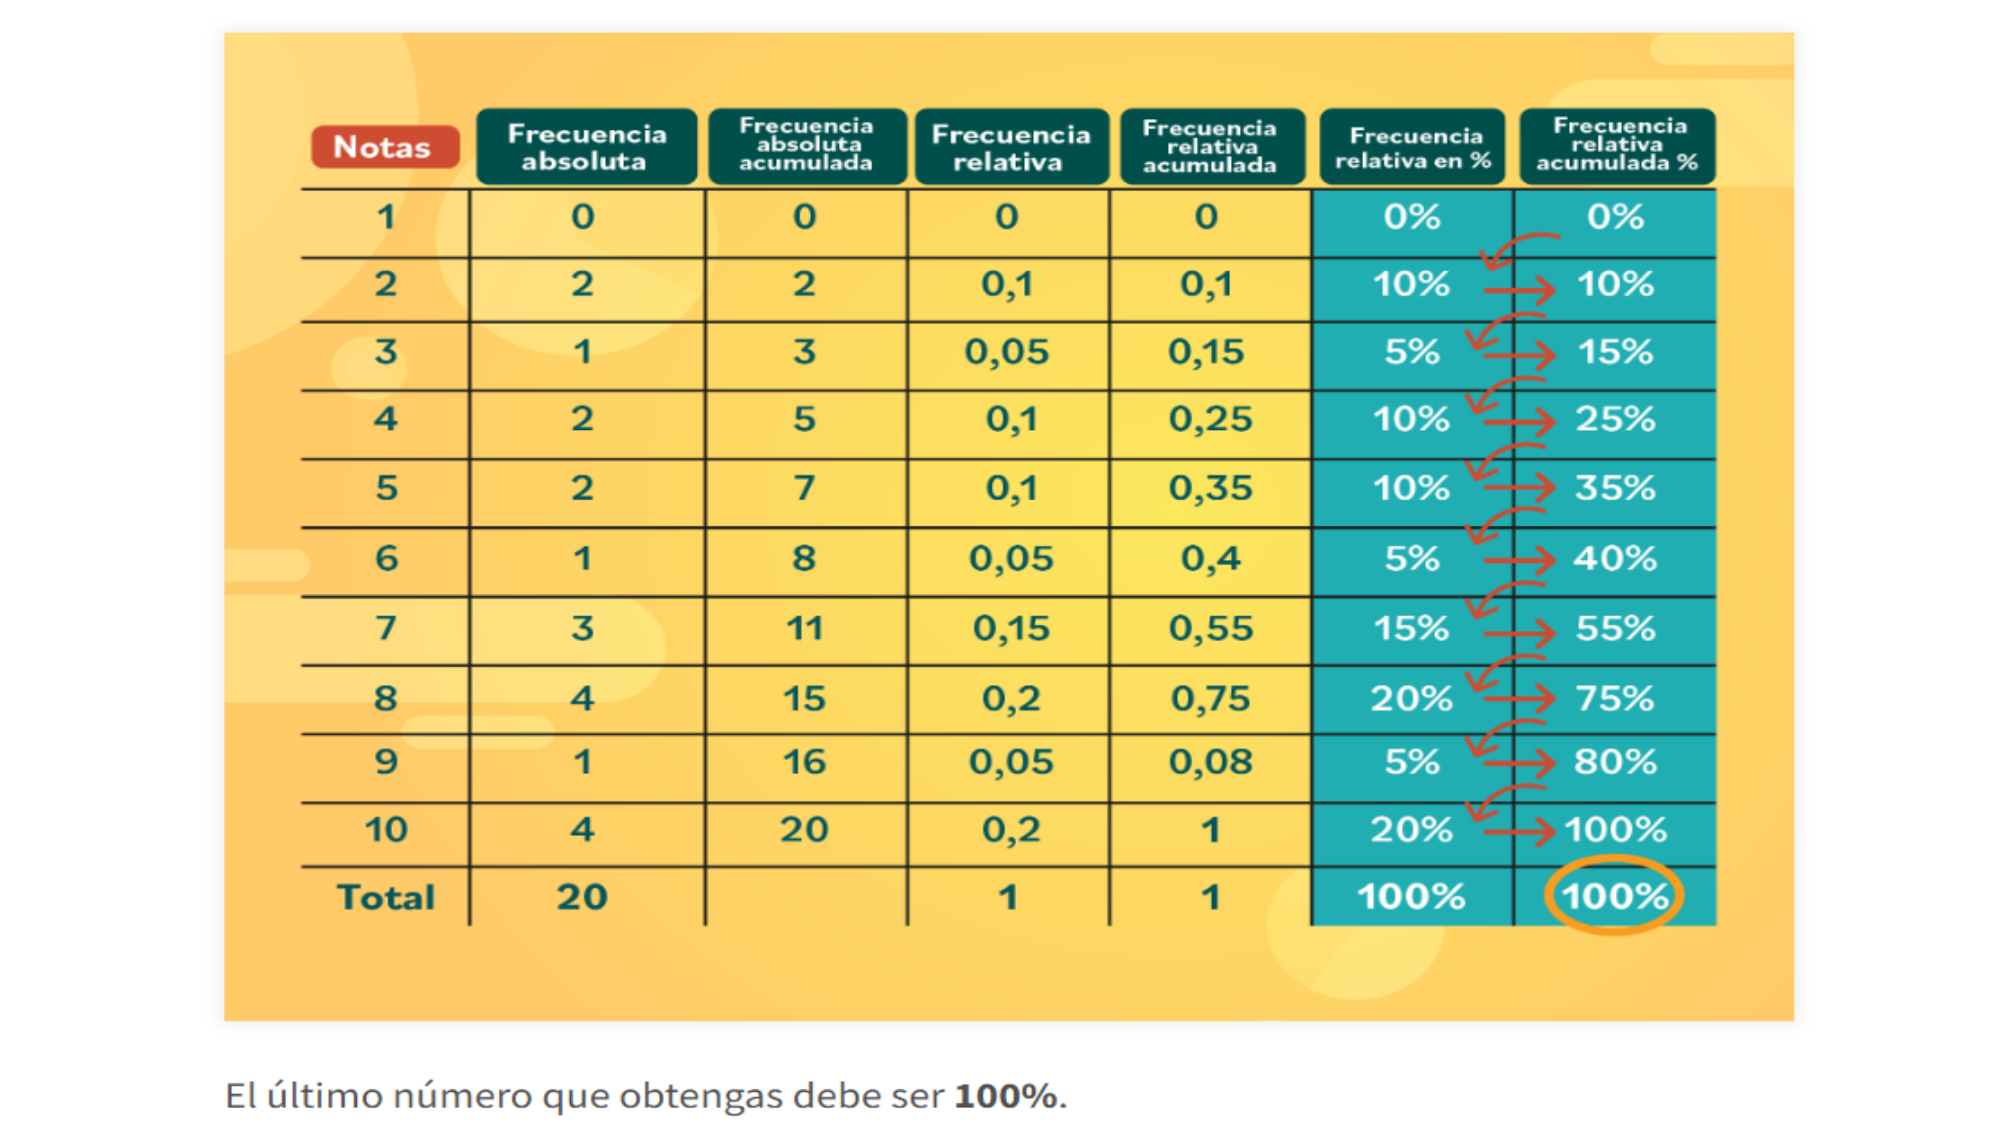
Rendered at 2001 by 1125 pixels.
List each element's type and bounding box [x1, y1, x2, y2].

picture [142, 0, 1836, 1125]
